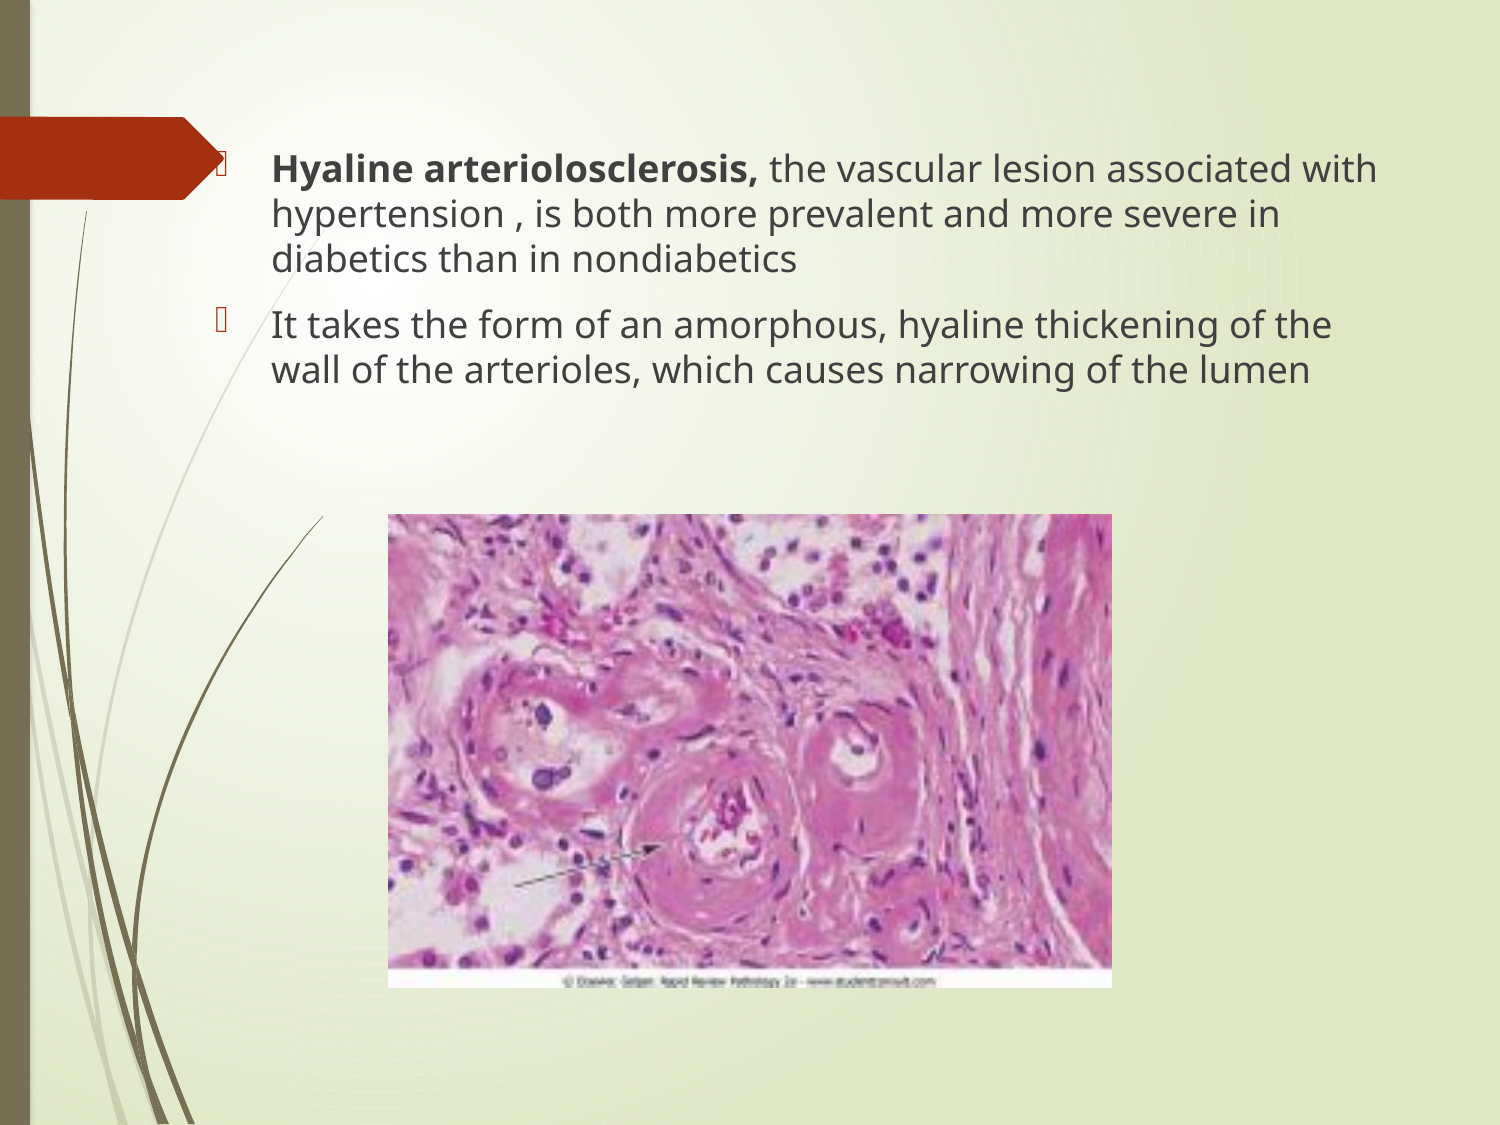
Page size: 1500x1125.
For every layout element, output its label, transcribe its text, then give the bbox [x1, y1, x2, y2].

picture [388, 514, 1112, 988]
list Hyaline arteriolosclerosis, the vascular lesion associated with hypertension , is both more prevalent and more severe in diabetics than in nondiabetics It takes the form of an amorphous, hyaline thickening of the wall of the arterioles, which causes narrowing of the lumen [200, 137, 1400, 758]
